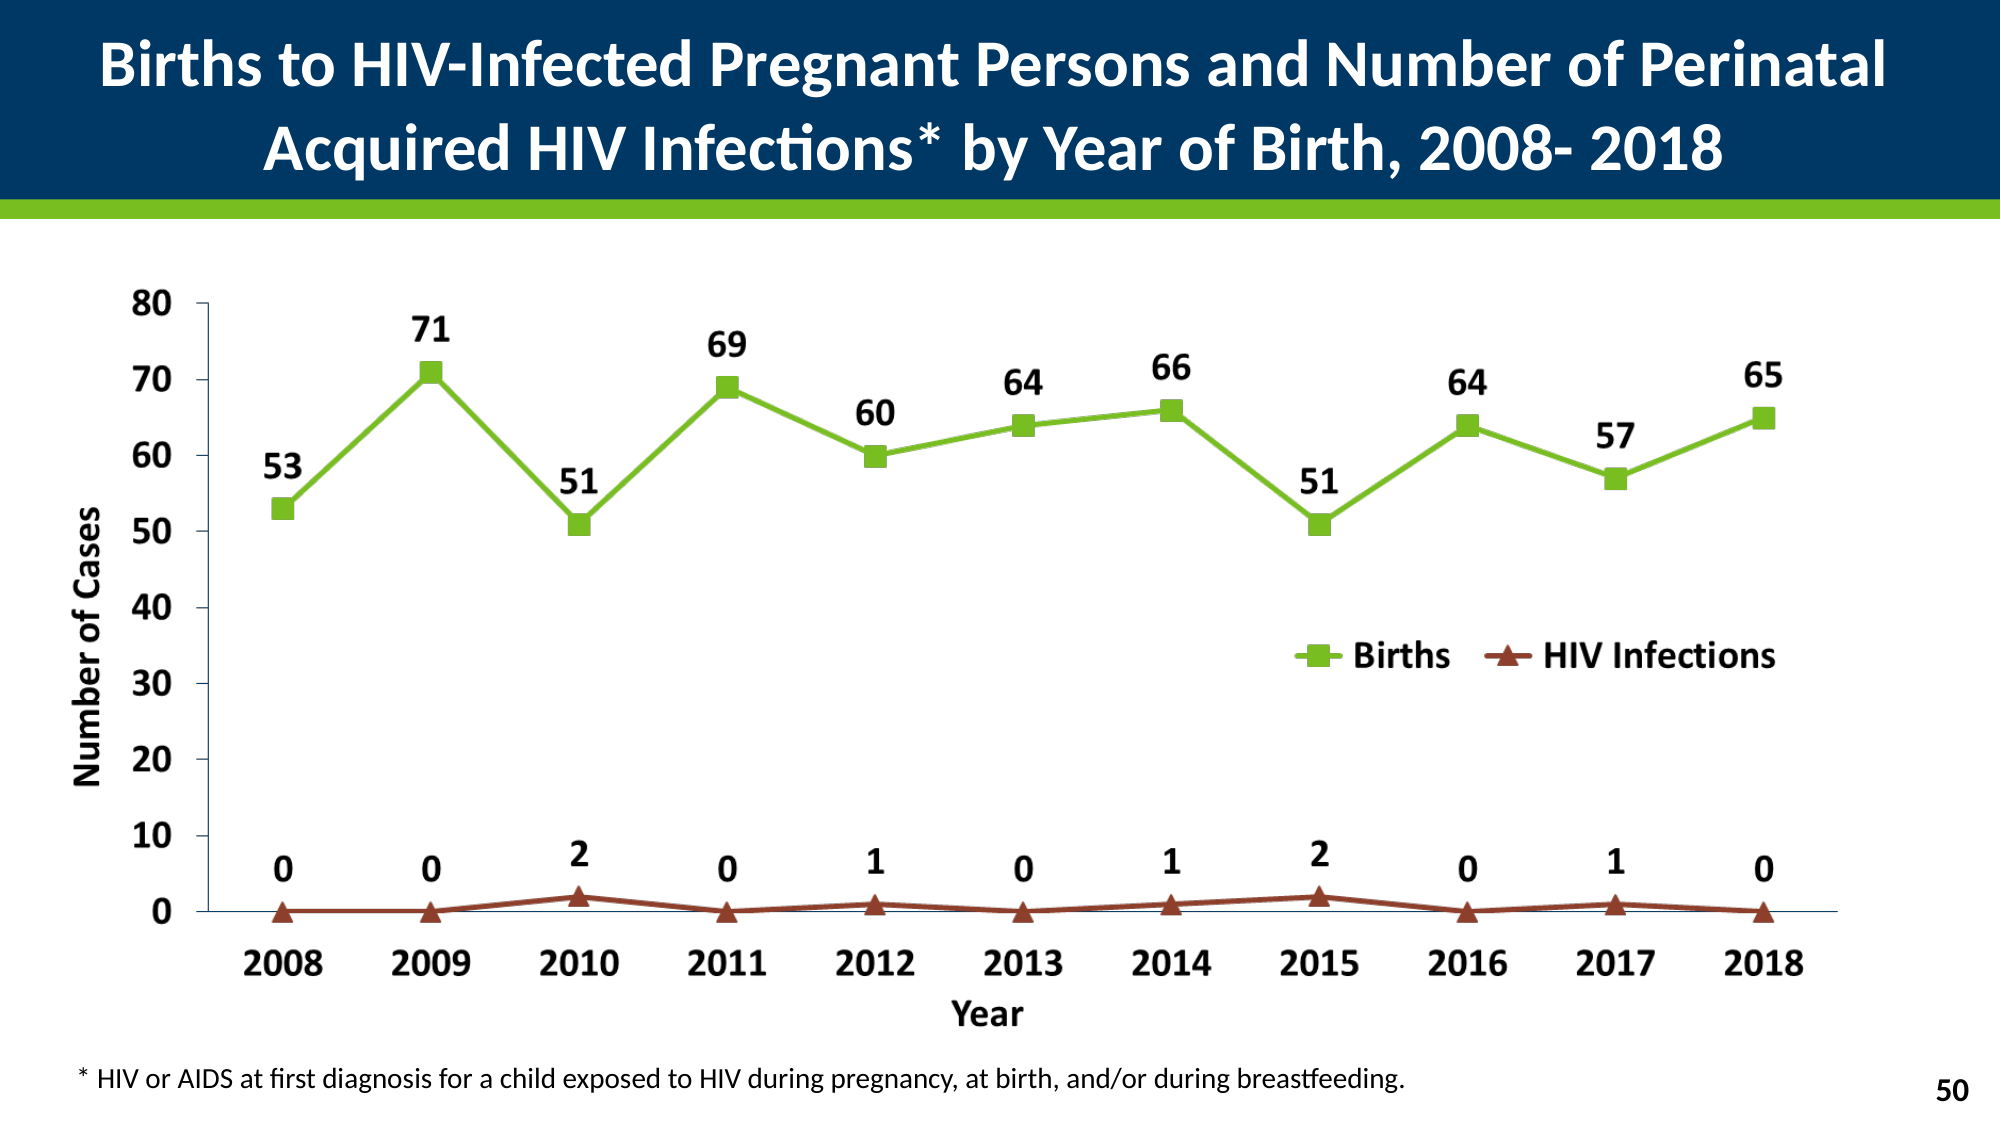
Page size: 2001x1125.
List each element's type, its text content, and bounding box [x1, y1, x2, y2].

slide_number 50 [1744, 1057, 1984, 1118]
picture [48, 278, 1887, 1041]
footer * HIV or AIDS at first diagnosis for a child exposed to HIV during pregnancy, at birth, and/or during breastfeeding. [61, 1047, 1586, 1107]
title Births to HIV-Infected Pregnant Persons and Number of Perinatal Acquired HIV Infections* by Year of Birth, 2008- 2018 [61, 24, 1929, 175]
